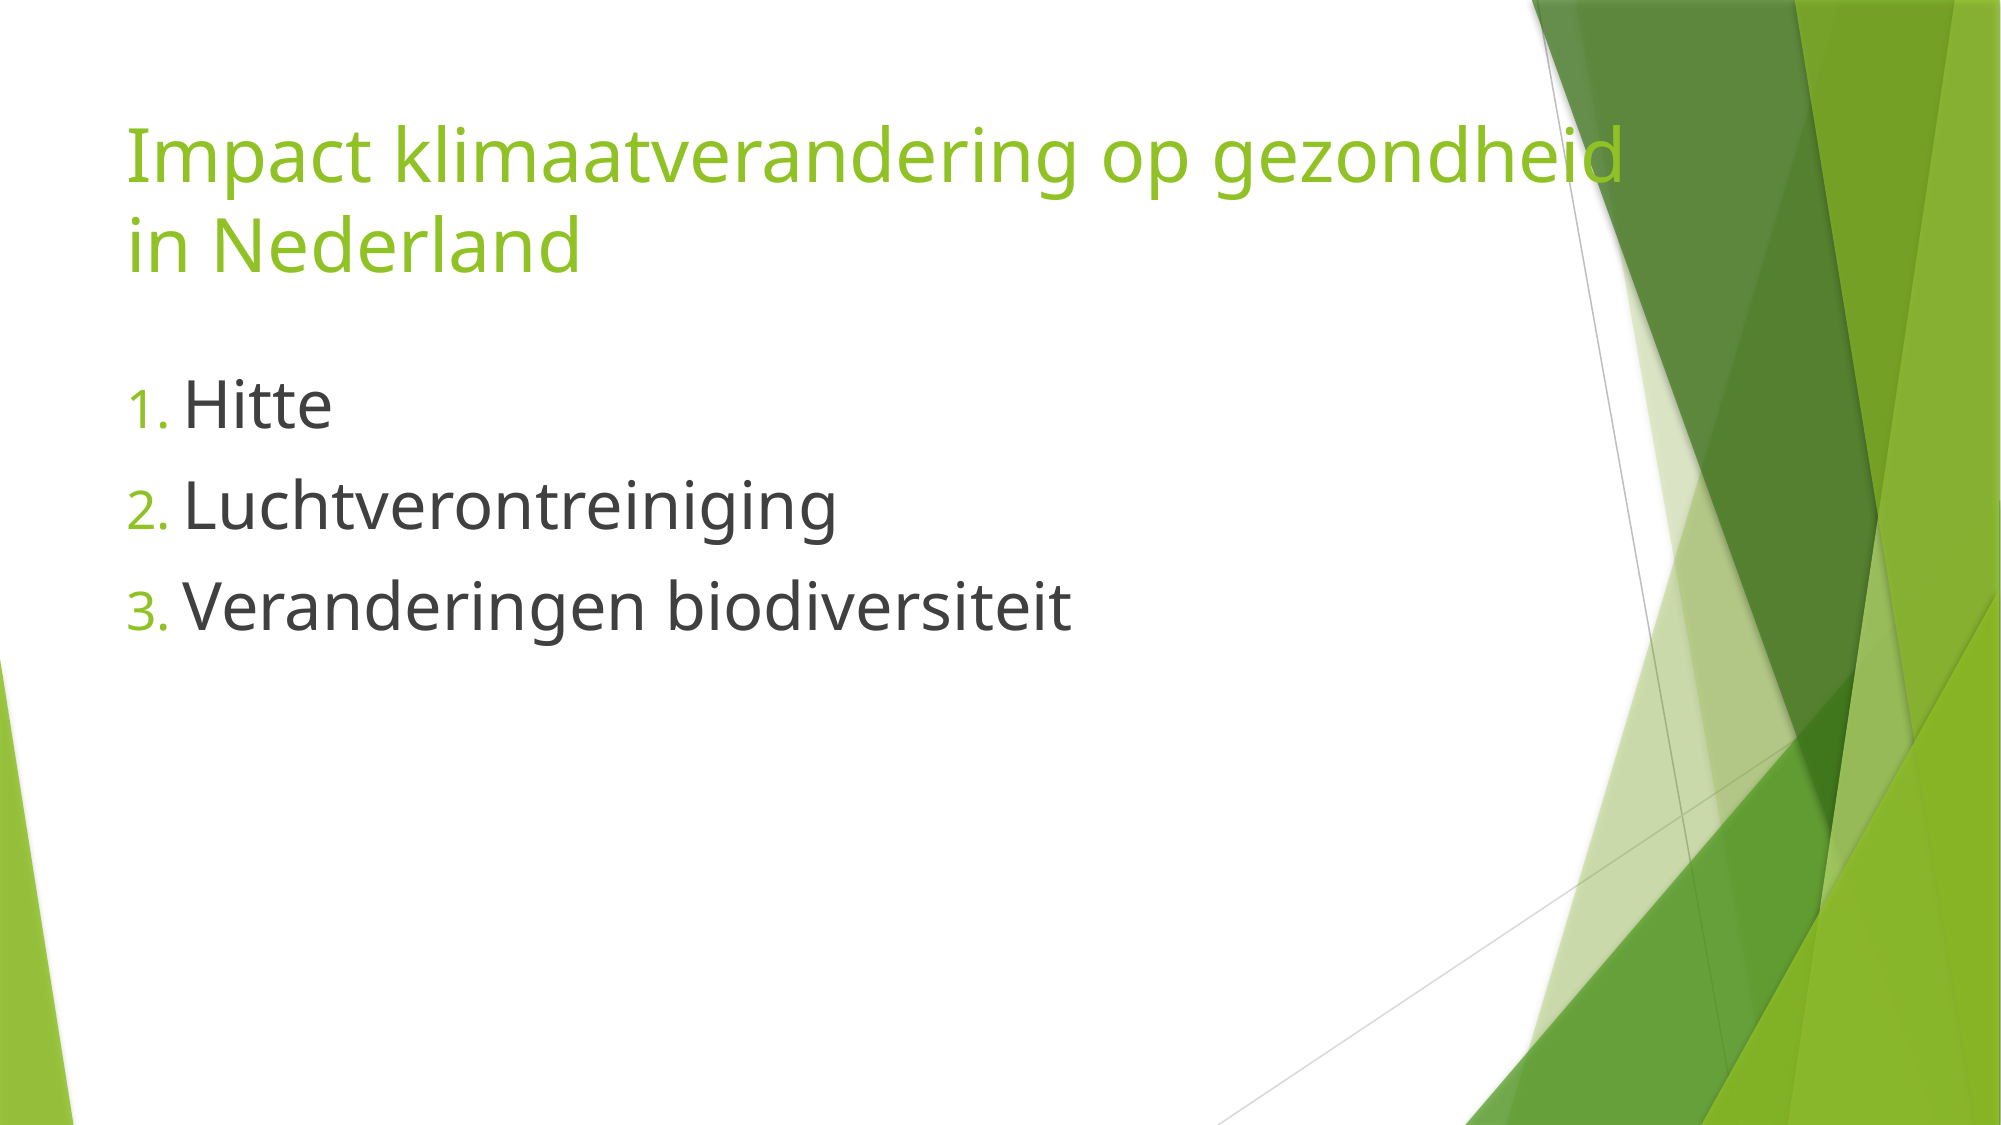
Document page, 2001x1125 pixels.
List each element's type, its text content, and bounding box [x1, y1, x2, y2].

title Impact klimaatverandering op gezondheid in Nederland [111, 99, 1723, 317]
list Hitte Luchtverontreiniging Veranderingen biodiversiteit [111, 354, 1522, 992]
